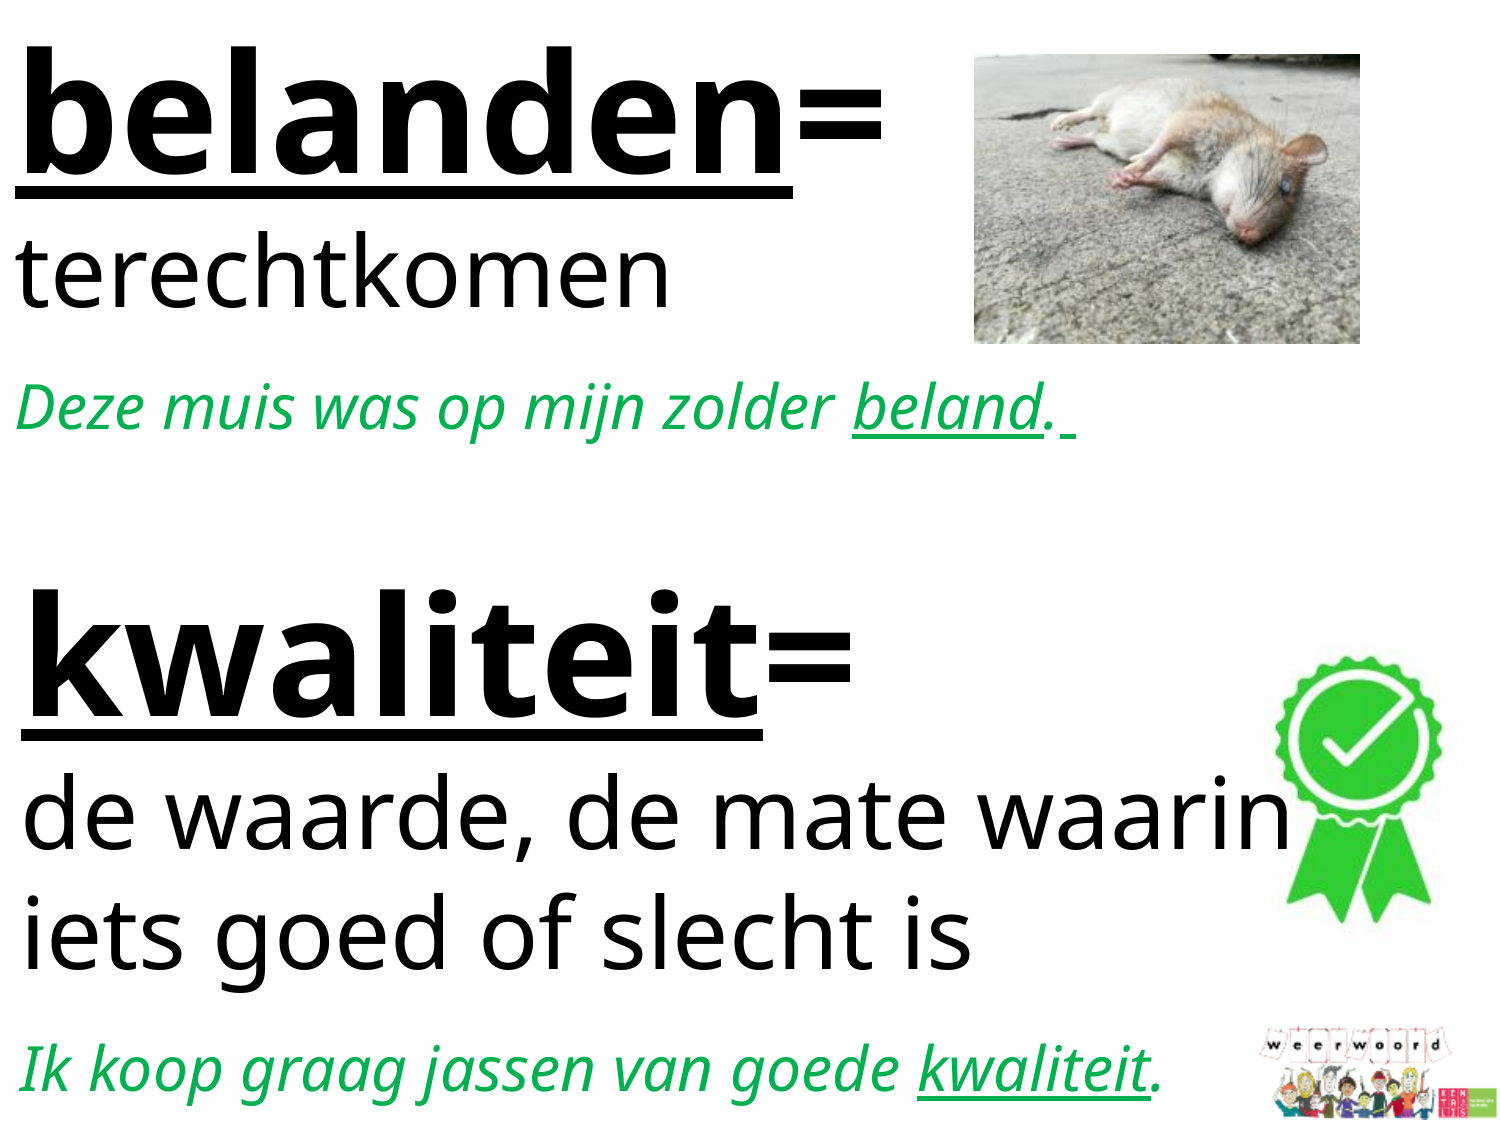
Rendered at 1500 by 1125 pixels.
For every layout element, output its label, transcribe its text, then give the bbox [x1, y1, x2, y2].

text_box belanden= terechtkomen Deze muis was op mijn zolder beland. [0, 0, 1500, 450]
text_box kwaliteit= de waarde, de mate waarin iets goed of slecht is Ik koop graag jassen van goede kwaliteit. [5, 542, 1500, 1112]
picture [1190, 621, 1500, 960]
picture [1257, 1024, 1500, 1121]
picture [974, 54, 1360, 344]
